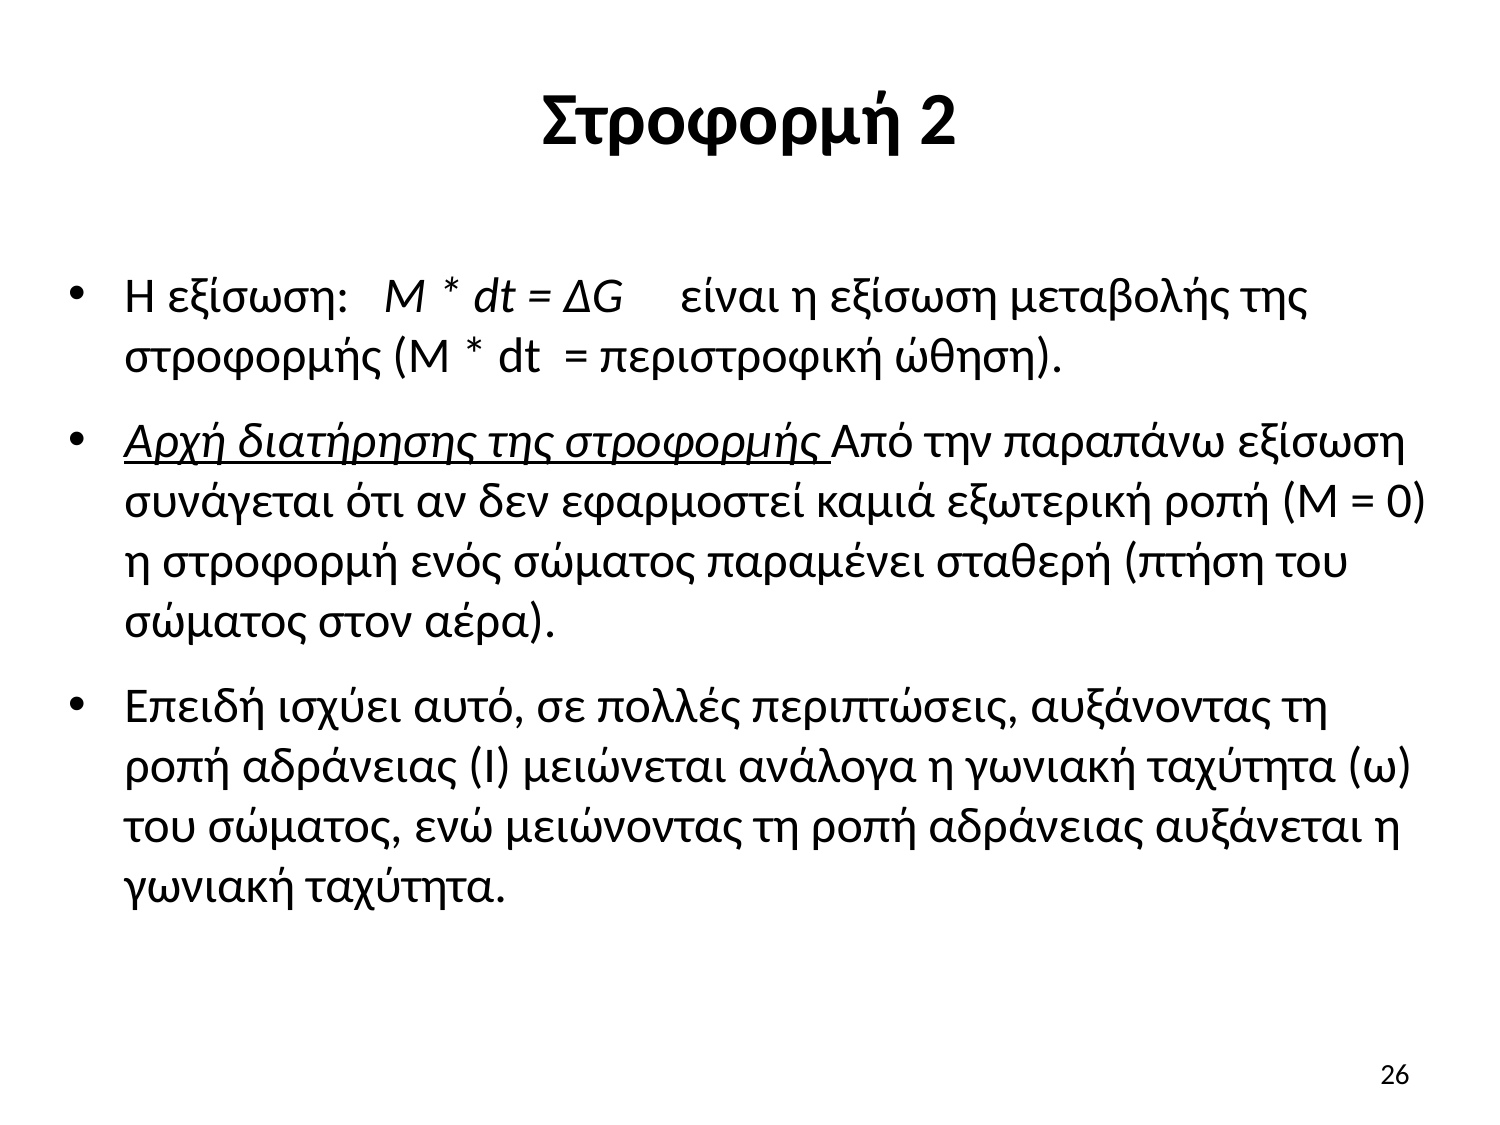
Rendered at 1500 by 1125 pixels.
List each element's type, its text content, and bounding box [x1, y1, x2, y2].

title Στροφορμή 2 [75, 45, 1425, 185]
slide_number 26 [1074, 1042, 1425, 1103]
list Η εξίσωση: M * dt = ΔG είναι η εξίσωση μεταβολής της στροφορμής (M * dt = περιστροφική ώθηση). Αρχή διατήρησης της στροφορμής Από την παραπάνω εξίσωση συνάγεται ότι αν δεν εφαρμοστεί καμιά εξωτερική ροπή (Μ = 0) η στροφορμή ενός σώματος παραμένει σταθερή (πτήση του σώματος στον αέρα). Επειδή ισχύει αυτό, σε πολλές περιπτώσεις, αυξάνοντας τη ροπή αδράνειας (Ι) μειώνεται ανάλογα η γωνιακή ταχύτητα (ω) του σώματος, ενώ μειώνοντας τη ροπή αδράνειας αυξάνεται η γωνιακή ταχύτητα. [53, 255, 1459, 1083]
